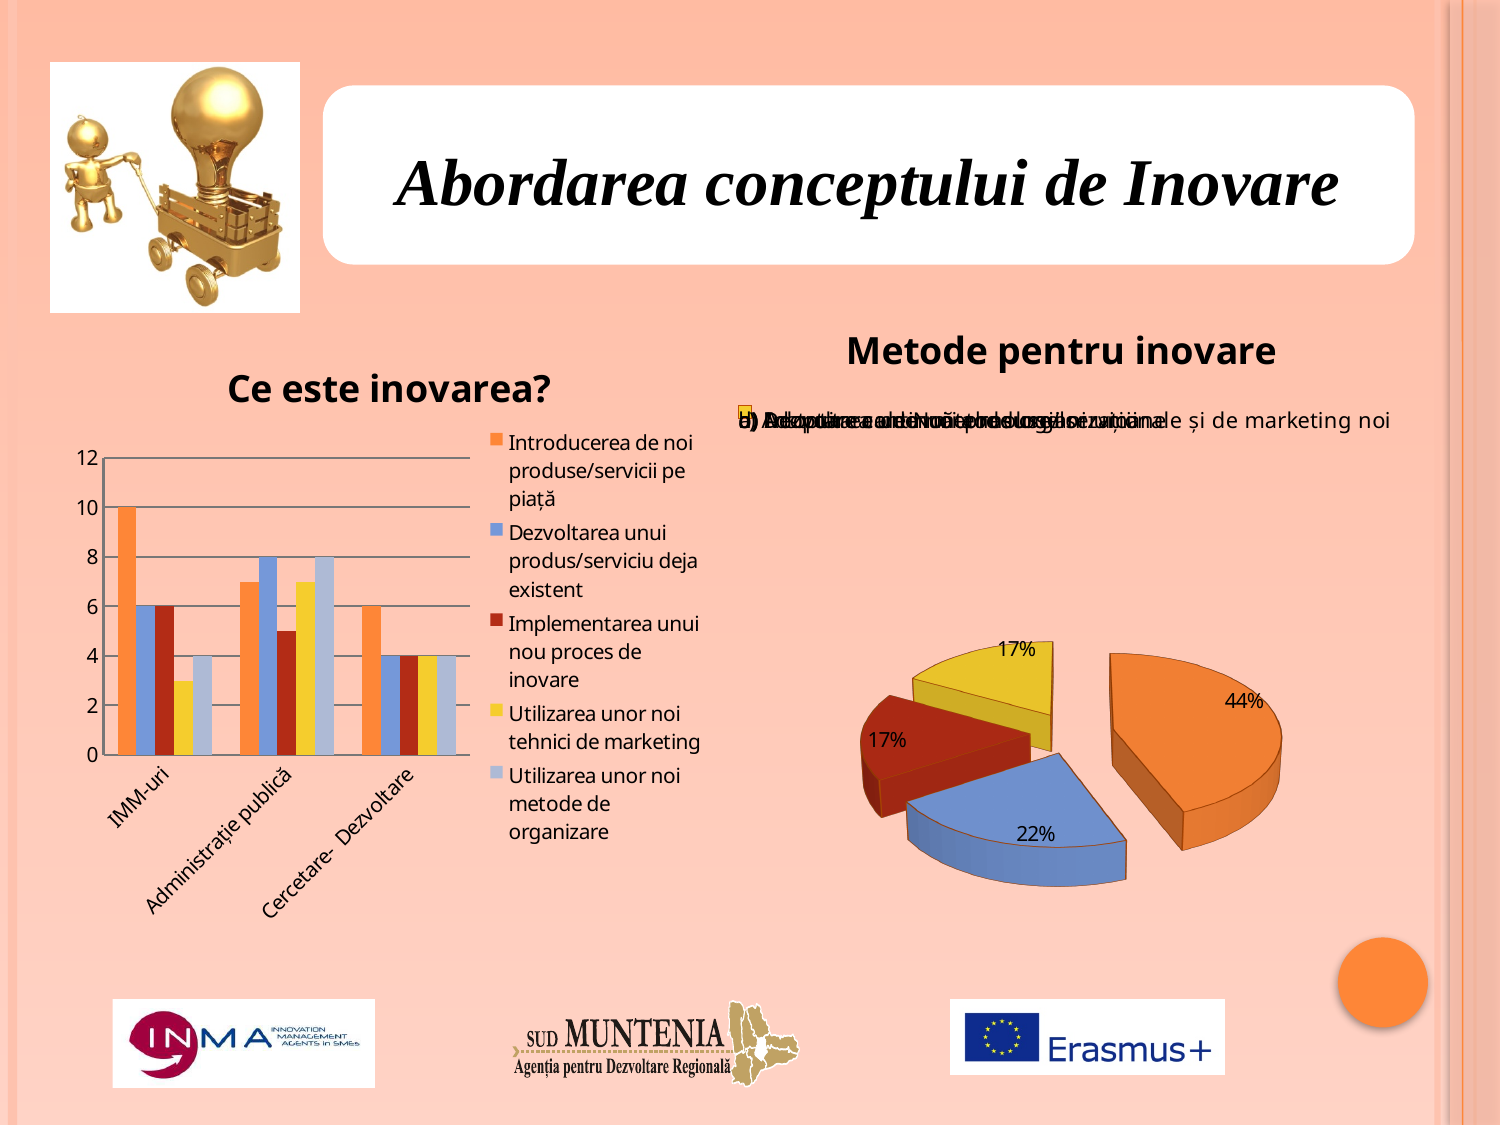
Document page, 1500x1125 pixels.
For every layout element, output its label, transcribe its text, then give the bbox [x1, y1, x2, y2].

text_box Abordarea conceptului de Inovare [322, 85, 1415, 265]
picture [111, 999, 376, 1088]
chart [61, 299, 1413, 938]
picture [49, 61, 301, 313]
picture [949, 999, 1226, 1076]
picture [511, 999, 801, 1088]
